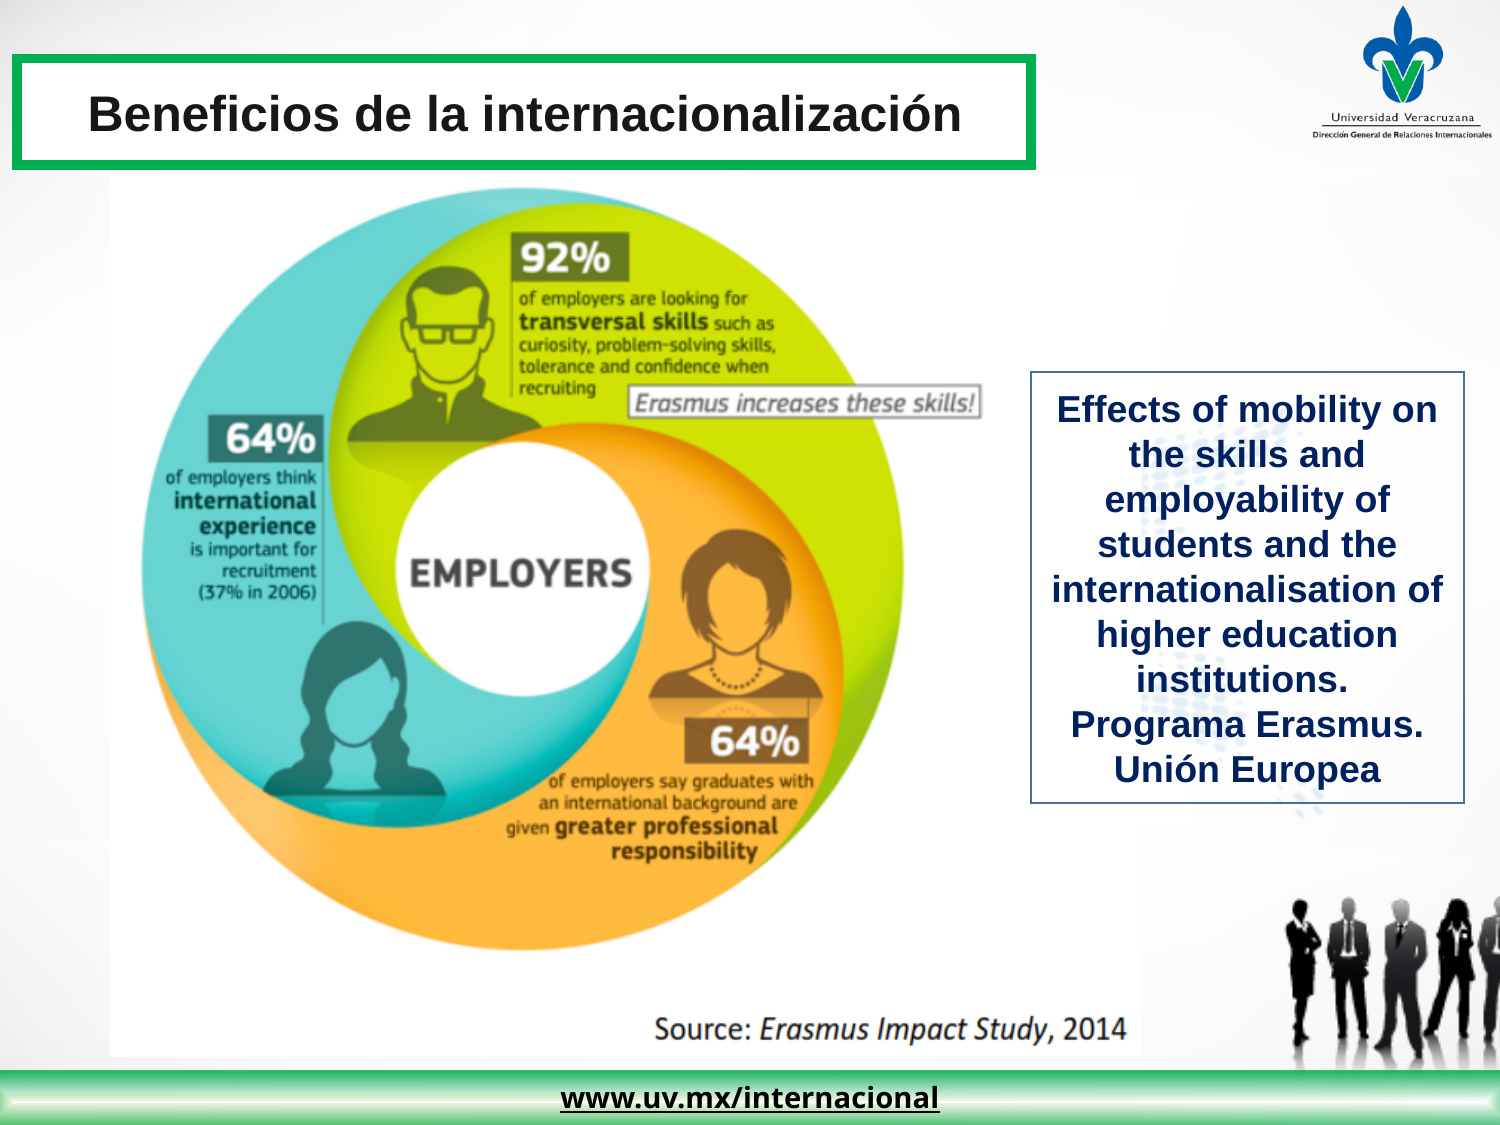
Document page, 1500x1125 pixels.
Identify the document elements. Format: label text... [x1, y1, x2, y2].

text_box Beneficios de la internacionalización [16, 58, 1032, 166]
picture [0, 0, 1500, 1070]
text_box Effects of mobility on the skills and employability of students and the internationalisation of higher education institutions. Programa Erasmus. Unión Europea [1142, 371, 1465, 804]
